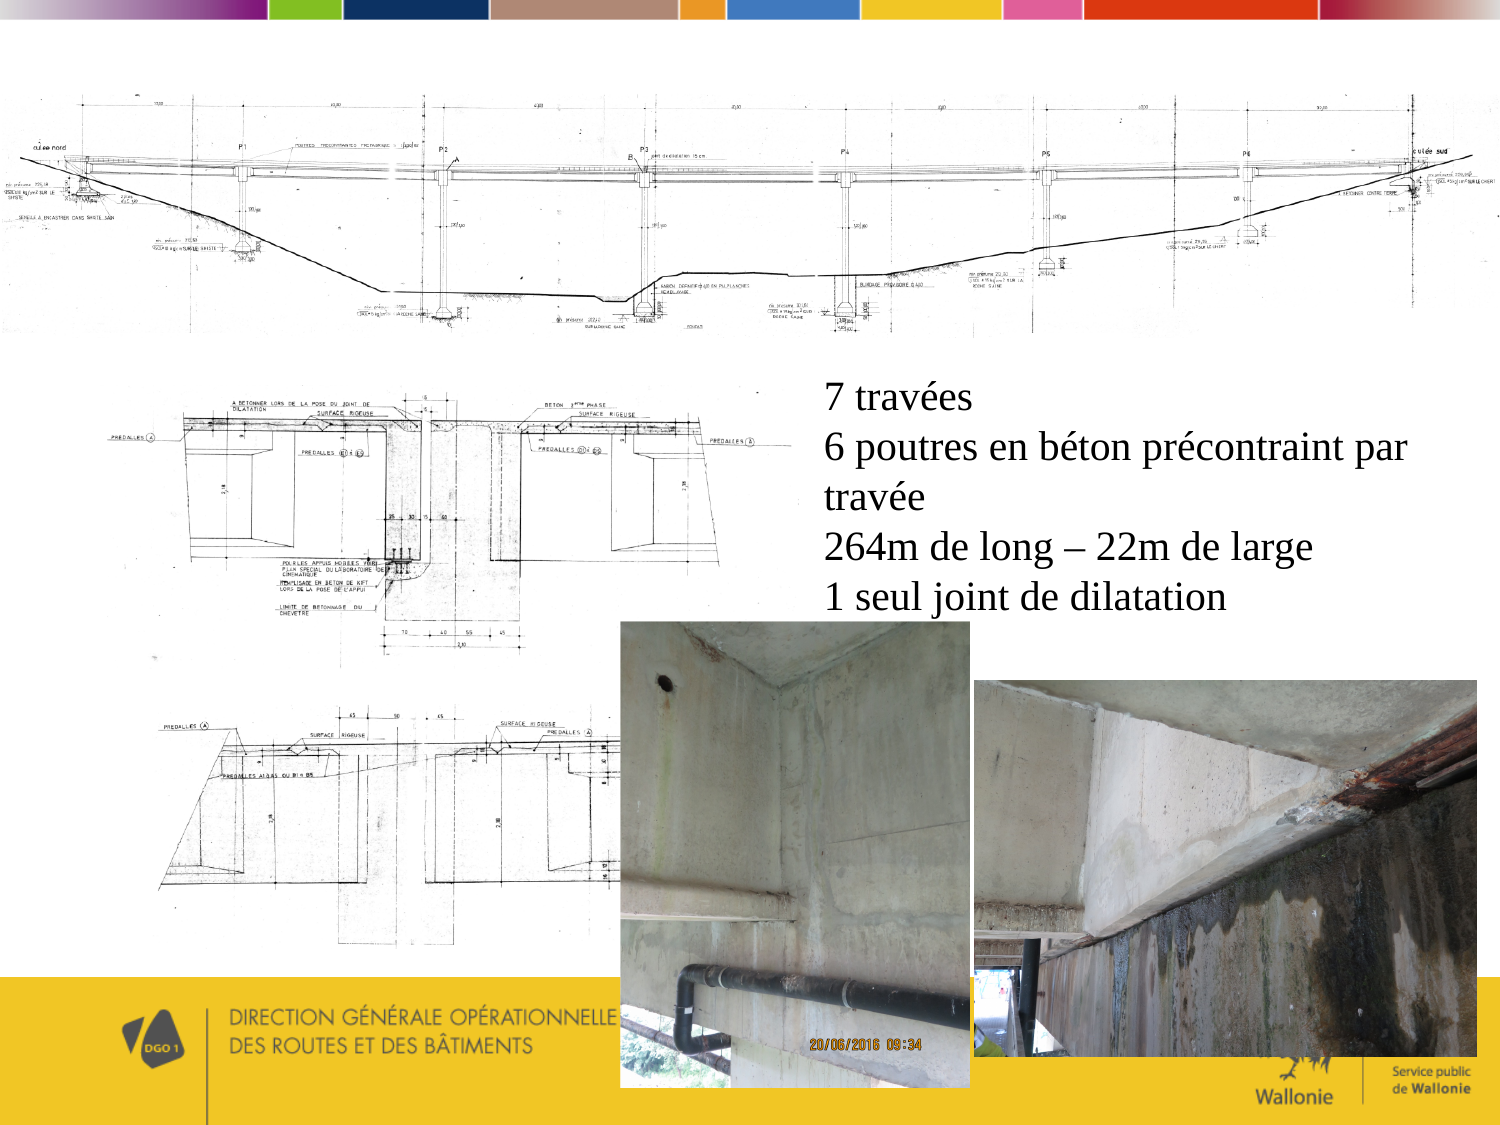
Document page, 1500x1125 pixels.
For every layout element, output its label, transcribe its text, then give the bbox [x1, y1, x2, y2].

picture [0, 0, 1500, 24]
text_box 7 travées 6 poutres en béton précontraint par travée 264m de long – 22m de large 1 seul joint de dilatation [809, 361, 1436, 627]
picture [0, 385, 1500, 1125]
picture [0, 77, 1500, 338]
